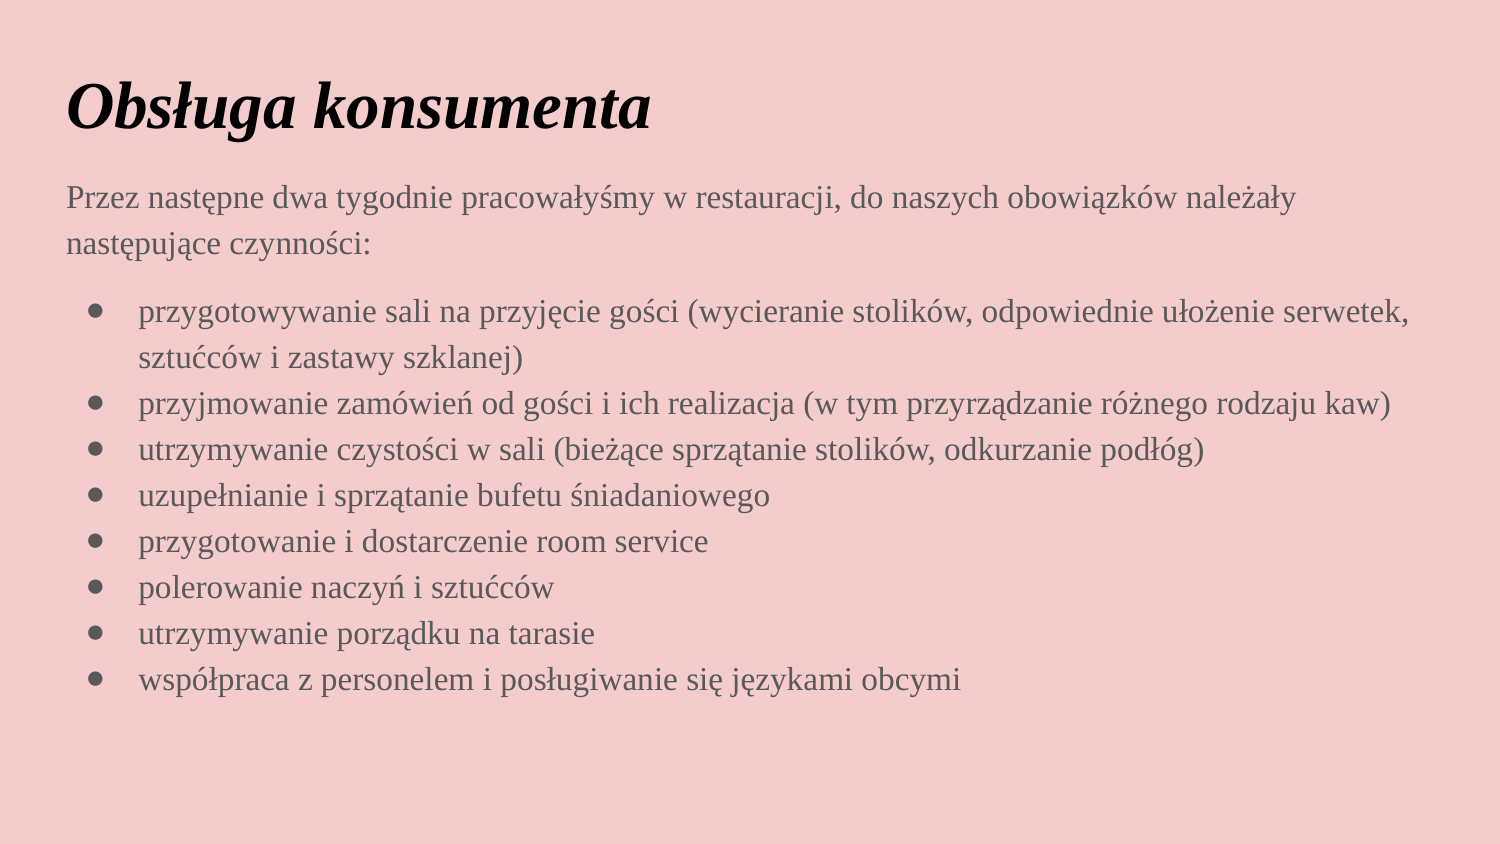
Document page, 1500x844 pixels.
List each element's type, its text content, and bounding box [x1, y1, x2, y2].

list Przez następne dwa tygodnie pracowałyśmy w restauracji, do naszych obowiązków należały następujące czynności: przygotowywanie sali na przyjęcie gości (wycieranie stolików, odpowiednie ułożenie serwetek, sztućców i zastawy szklanej) przyjmowanie zamówień od gości i ich realizacja (w tym przyrządzanie różnego rodzaju kaw) utrzymywanie czystości w sali (bieżące sprzątanie stolików, odkurzanie podłóg) uzupełnianie i sprzątanie bufetu śniadaniowego przygotowanie i dostarczenie room service polerowanie naczyń i sztućców utrzymywanie porządku na tarasie współpraca z personelem i posługiwanie się językami obcymi [51, 153, 1449, 715]
title Obsługa konsumenta [51, 46, 1449, 141]
